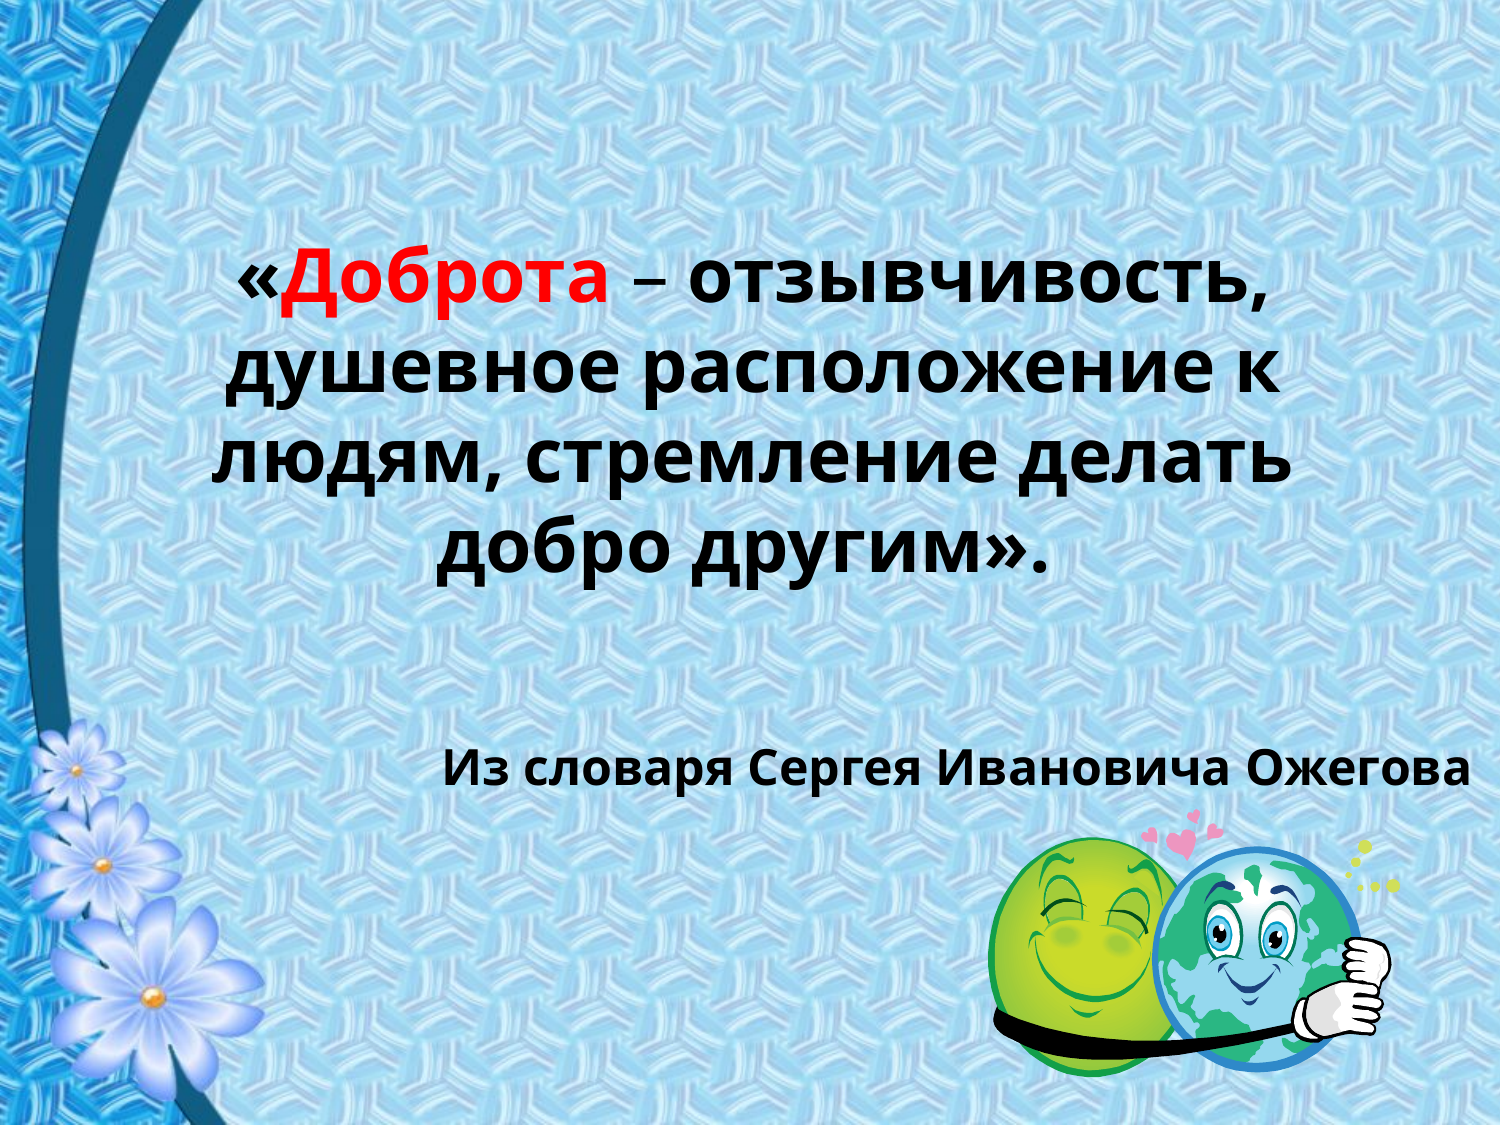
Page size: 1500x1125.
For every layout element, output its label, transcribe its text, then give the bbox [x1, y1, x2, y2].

text_box «Доброта – отзывчивость, душевное расположение к людям, стремление делать добро другим». [109, 219, 1397, 685]
text_box Из словаря Сергея Ивановича Ожегова [427, 727, 1500, 803]
picture [0, 0, 1500, 1125]
